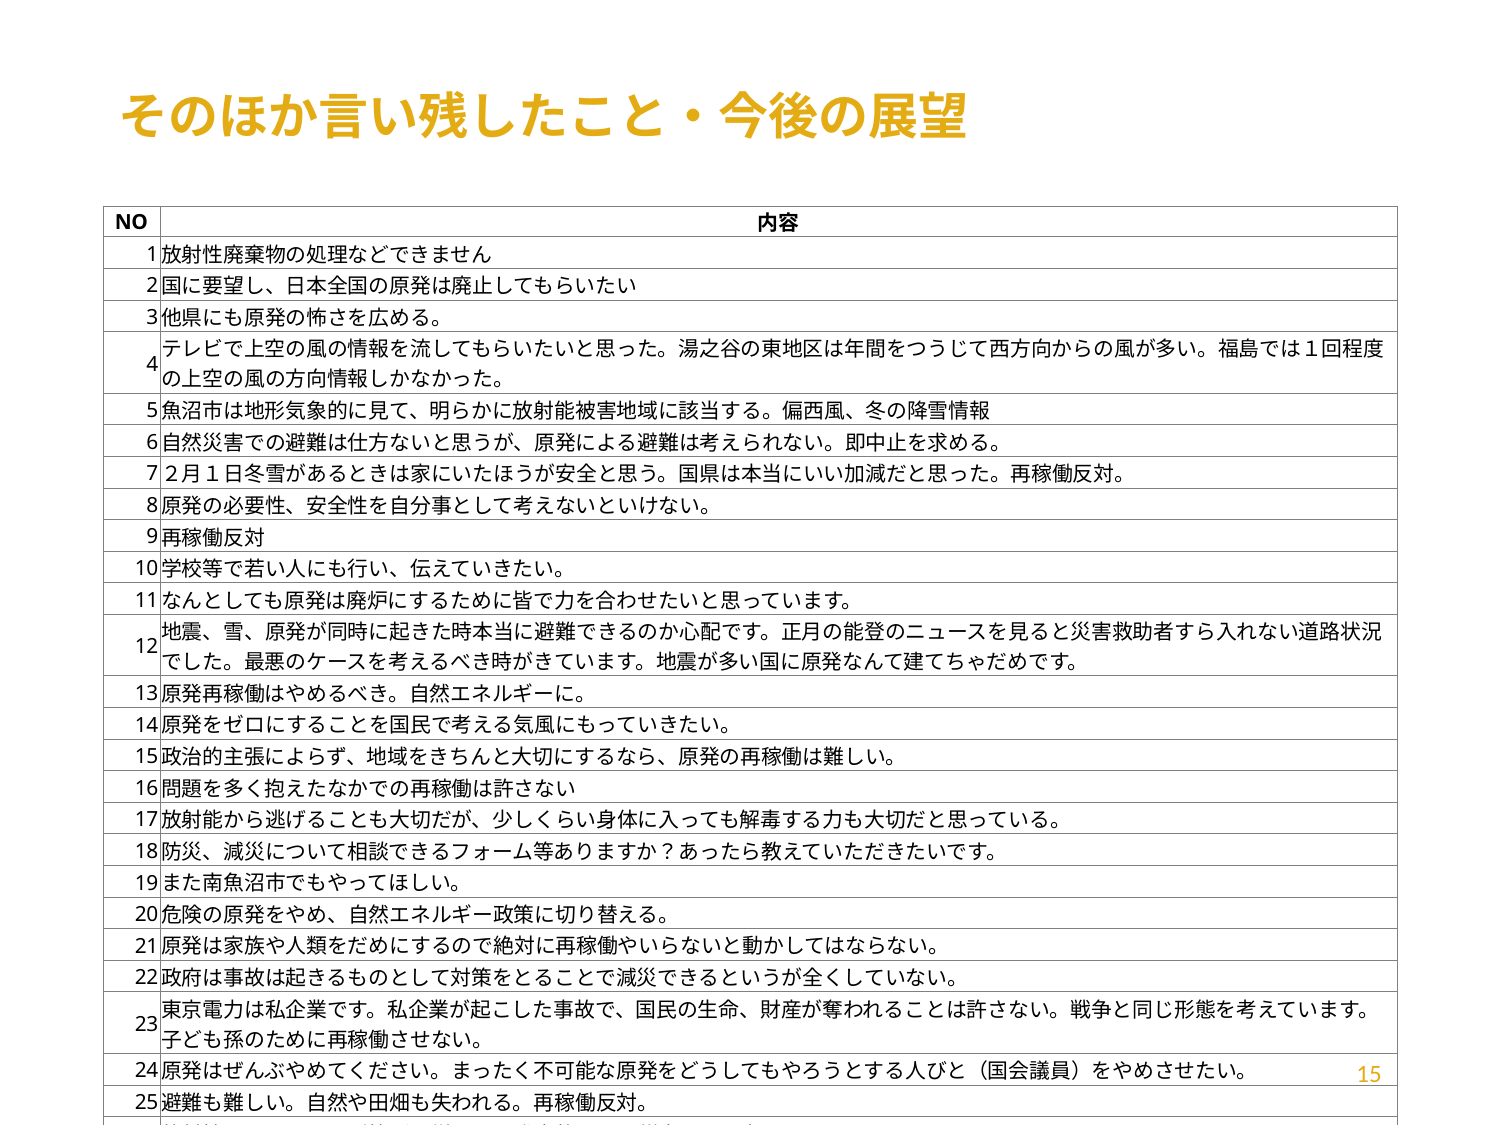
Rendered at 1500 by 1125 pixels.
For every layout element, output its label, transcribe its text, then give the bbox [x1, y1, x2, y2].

table_cell 放射性のモニタリング箇所を増設。原発事故による災害をどう考えるか。 [161, 1117, 1397, 1125]
table_cell テレビで上空の風の情報を流してもらいたいと思った。湯之谷の東地区は年間をつうじて西方向からの風が多い。福島では１回程度の上空の風の方向情報しかなかった。 [161, 332, 1397, 393]
table_cell 12 [104, 615, 160, 675]
table_cell 1 [104, 237, 160, 268]
table_cell 国に要望し、日本全国の原発は廃止してもらいたい [161, 269, 1397, 300]
table_cell 25 [104, 1086, 160, 1116]
table_cell 23 [104, 992, 160, 1053]
table_cell 学校等で若い人にも行い、伝えていきたい。 [161, 552, 1397, 582]
table_cell 原発の必要性、安全性を自分事として考えないといけない。 [161, 489, 1397, 519]
table_cell 原発再稼働はやめるべき。自然エネルギーに。 [161, 676, 1397, 707]
table_cell 避難も難しい。自然や田畑も失われる。再稼働反対。 [161, 1086, 1397, 1116]
table_header NO [104, 207, 160, 236]
table_cell 7 [104, 457, 160, 488]
table_cell 原発は家族や人類をだめにするので絶対に再稼働やいらないと動かしてはならない。 [161, 929, 1397, 960]
table_cell 問題を多く抱えたなかでの再稼働は許さない [161, 771, 1397, 802]
table_cell 原発はぜんぶやめてください。まったく不可能な原発をどうしてもやろうとする人びと（国会議員）をやめさせたい。 [161, 1054, 1397, 1085]
table_cell 24 [104, 1054, 160, 1085]
table_cell 8 [104, 489, 160, 519]
table_cell 政府は事故は起きるものとして対策をとることで減災できるというが全くしていない。 [161, 961, 1397, 991]
table_cell 4 [104, 332, 160, 393]
table_cell 2 [104, 269, 160, 300]
table_cell 自然災害での避難は仕方ないと思うが、原発による避難は考えられない。即中止を求める。 [161, 425, 1397, 456]
title そのほか言い残したこと・今後の展望 [103, 59, 1397, 177]
table_cell 16 [104, 771, 160, 802]
table_cell 26 [104, 1117, 160, 1125]
table_cell また南魚沼市でもやってほしい。 [161, 866, 1397, 897]
table_cell 地震、雪、原発が同時に起きた時本当に避難できるのか心配です。正月の能登のニュースを見ると災害救助者すら入れない道路状況でした。最悪のケースを考えるべき時がきています。地震が多い国に原発なんて建てちゃだめです。 [161, 615, 1397, 675]
table_cell 9 [104, 520, 160, 551]
table_cell 再稼働反対 [161, 520, 1397, 551]
table_cell ２月１日冬雪があるときは家にいたほうが安全と思う。国県は本当にいい加減だと思った。再稼働反対。 [161, 457, 1397, 488]
table_cell 他県にも原発の怖さを広める。 [161, 301, 1397, 331]
table_cell 危険の原発をやめ、自然エネルギー政策に切り替える。 [161, 898, 1397, 928]
table_cell 22 [104, 961, 160, 991]
table_cell なんとしても原発は廃炉にするために皆で力を合わせたいと思っています。 [161, 583, 1397, 614]
table_cell 3 [104, 301, 160, 331]
table_cell 6 [104, 425, 160, 456]
table_cell 11 [104, 583, 160, 614]
table_cell 放射能から逃げることも大切だが、少しくらい身体に入っても解毒する力も大切だと思っている。 [161, 803, 1397, 833]
table_cell 19 [104, 866, 160, 897]
table_cell 10 [104, 552, 160, 582]
table_cell 魚沼市は地形気象的に見て、明らかに放射能被害地域に該当する。偏西風、冬の降雪情報 [161, 394, 1397, 424]
table_cell 防災、減災について相談できるフォーム等ありますか？あったら教えていただきたいです。 [161, 834, 1397, 865]
table_cell 18 [104, 834, 160, 865]
table_cell 政治的主張によらず、地域をきちんと大切にするなら、原発の再稼働は難しい。 [161, 740, 1397, 770]
table_cell 15 [104, 740, 160, 770]
table_cell 東京電力は私企業です。私企業が起こした事故で、国民の生命、財産が奪われることは許さない。戦争と同じ形態を考えています。子ども孫のために再稼働させない。 [161, 992, 1397, 1053]
table_cell 21 [104, 929, 160, 960]
table_cell 20 [104, 898, 160, 928]
table_cell 放射性廃棄物の処理などできません [161, 237, 1397, 268]
table_cell 17 [104, 803, 160, 833]
table_cell 14 [104, 708, 160, 739]
table_cell 13 [104, 676, 160, 707]
table_cell 5 [104, 394, 160, 424]
table_cell 原発をゼロにすることを国民で考える気風にもっていきたい。 [161, 708, 1397, 739]
table_header 内容 [161, 207, 1397, 236]
